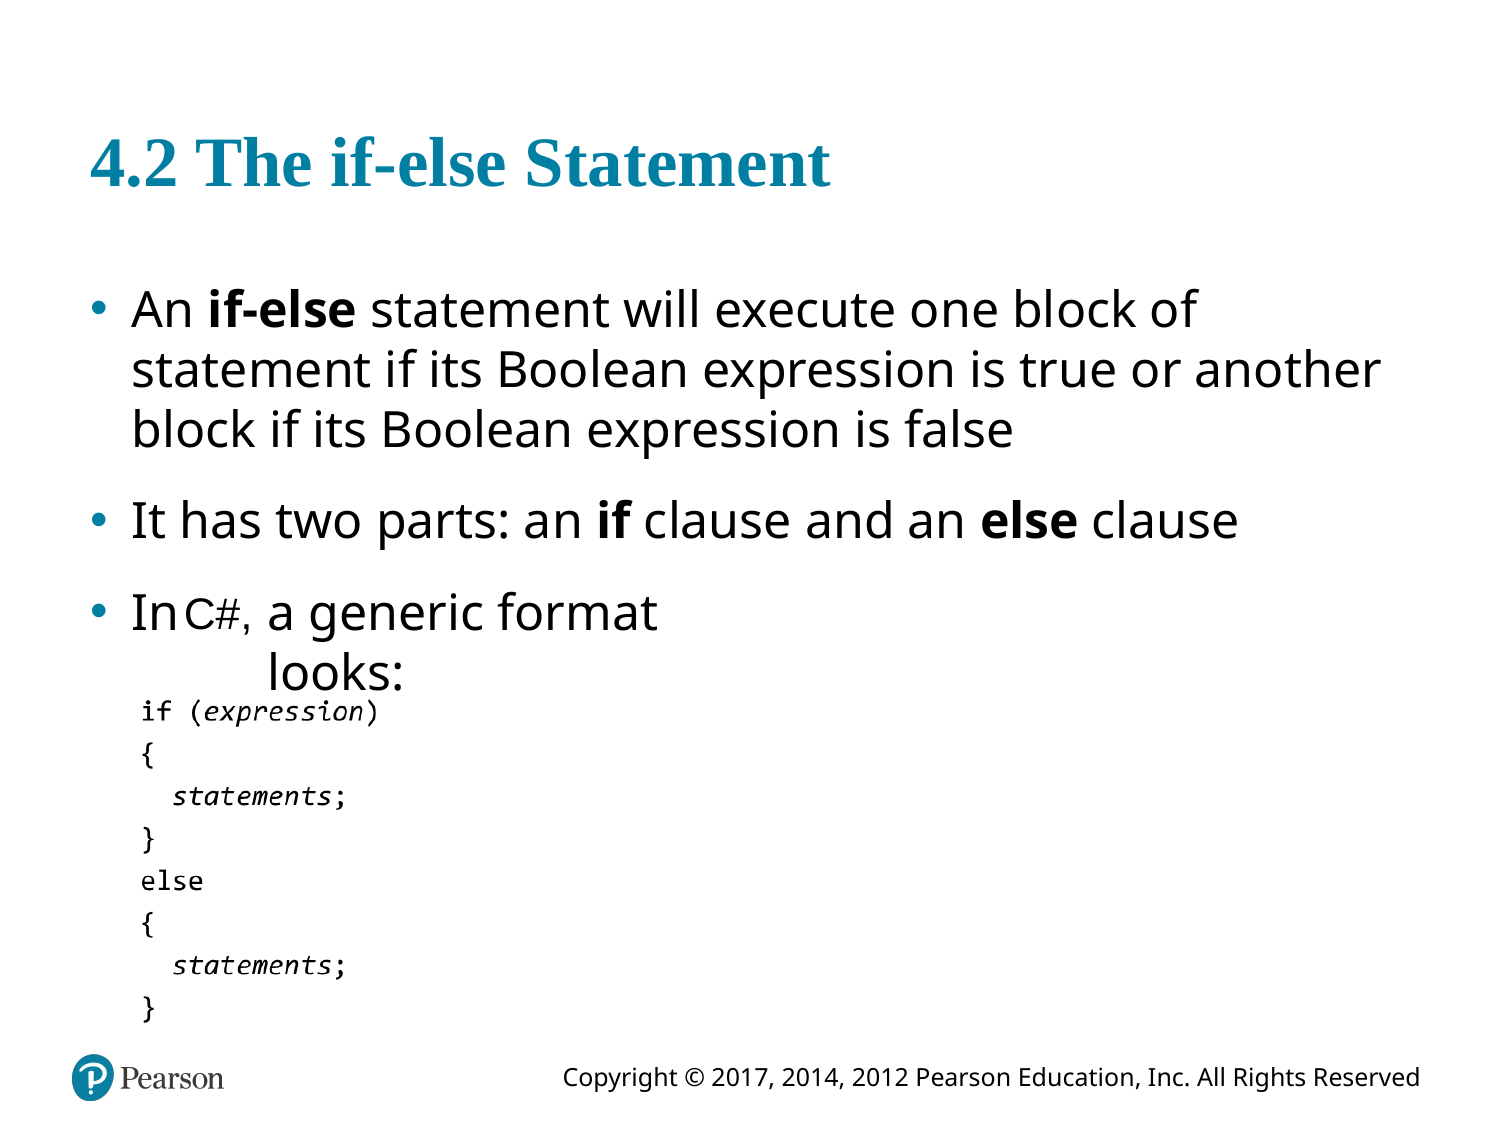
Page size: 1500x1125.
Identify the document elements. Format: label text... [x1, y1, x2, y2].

list An if-else statement will execute one block of statement if its Boolean expression is true or another block if its Boolean expression is false It has two parts: an if clause and an else clause In [75, 262, 1425, 931]
picture [80, 1063, 106, 1088]
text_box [178, 589, 260, 645]
picture [72, 1054, 88, 1070]
picture [98, 1054, 224, 1101]
picture [121, 683, 398, 1041]
picture [72, 1087, 83, 1101]
list a generic format looks: [252, 565, 791, 669]
title 4.2 The if-else Statement [75, 0, 1425, 216]
